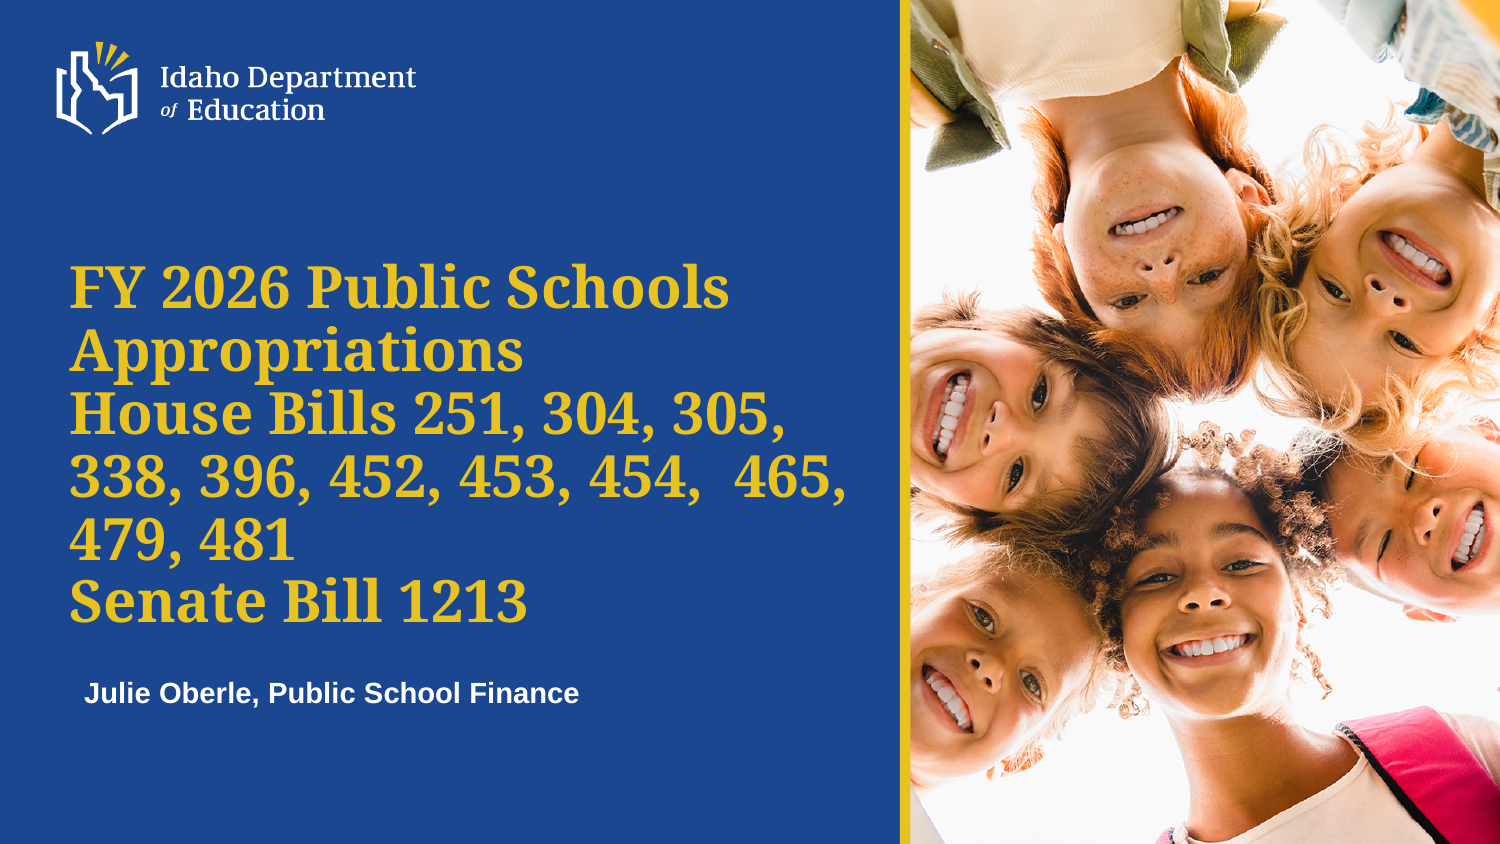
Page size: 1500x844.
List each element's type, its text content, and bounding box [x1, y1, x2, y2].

title FY 2026 Public Schools Appropriations House Bills 251, 304, 305, 338, 396, 452, 453, 454, 465, 479, 481 Senate Bill 1213 [54, 224, 872, 651]
subtitle Julie Oberle, Public School Finance [69, 650, 715, 752]
picture [0, 0, 472, 182]
picture [911, 0, 1500, 844]
